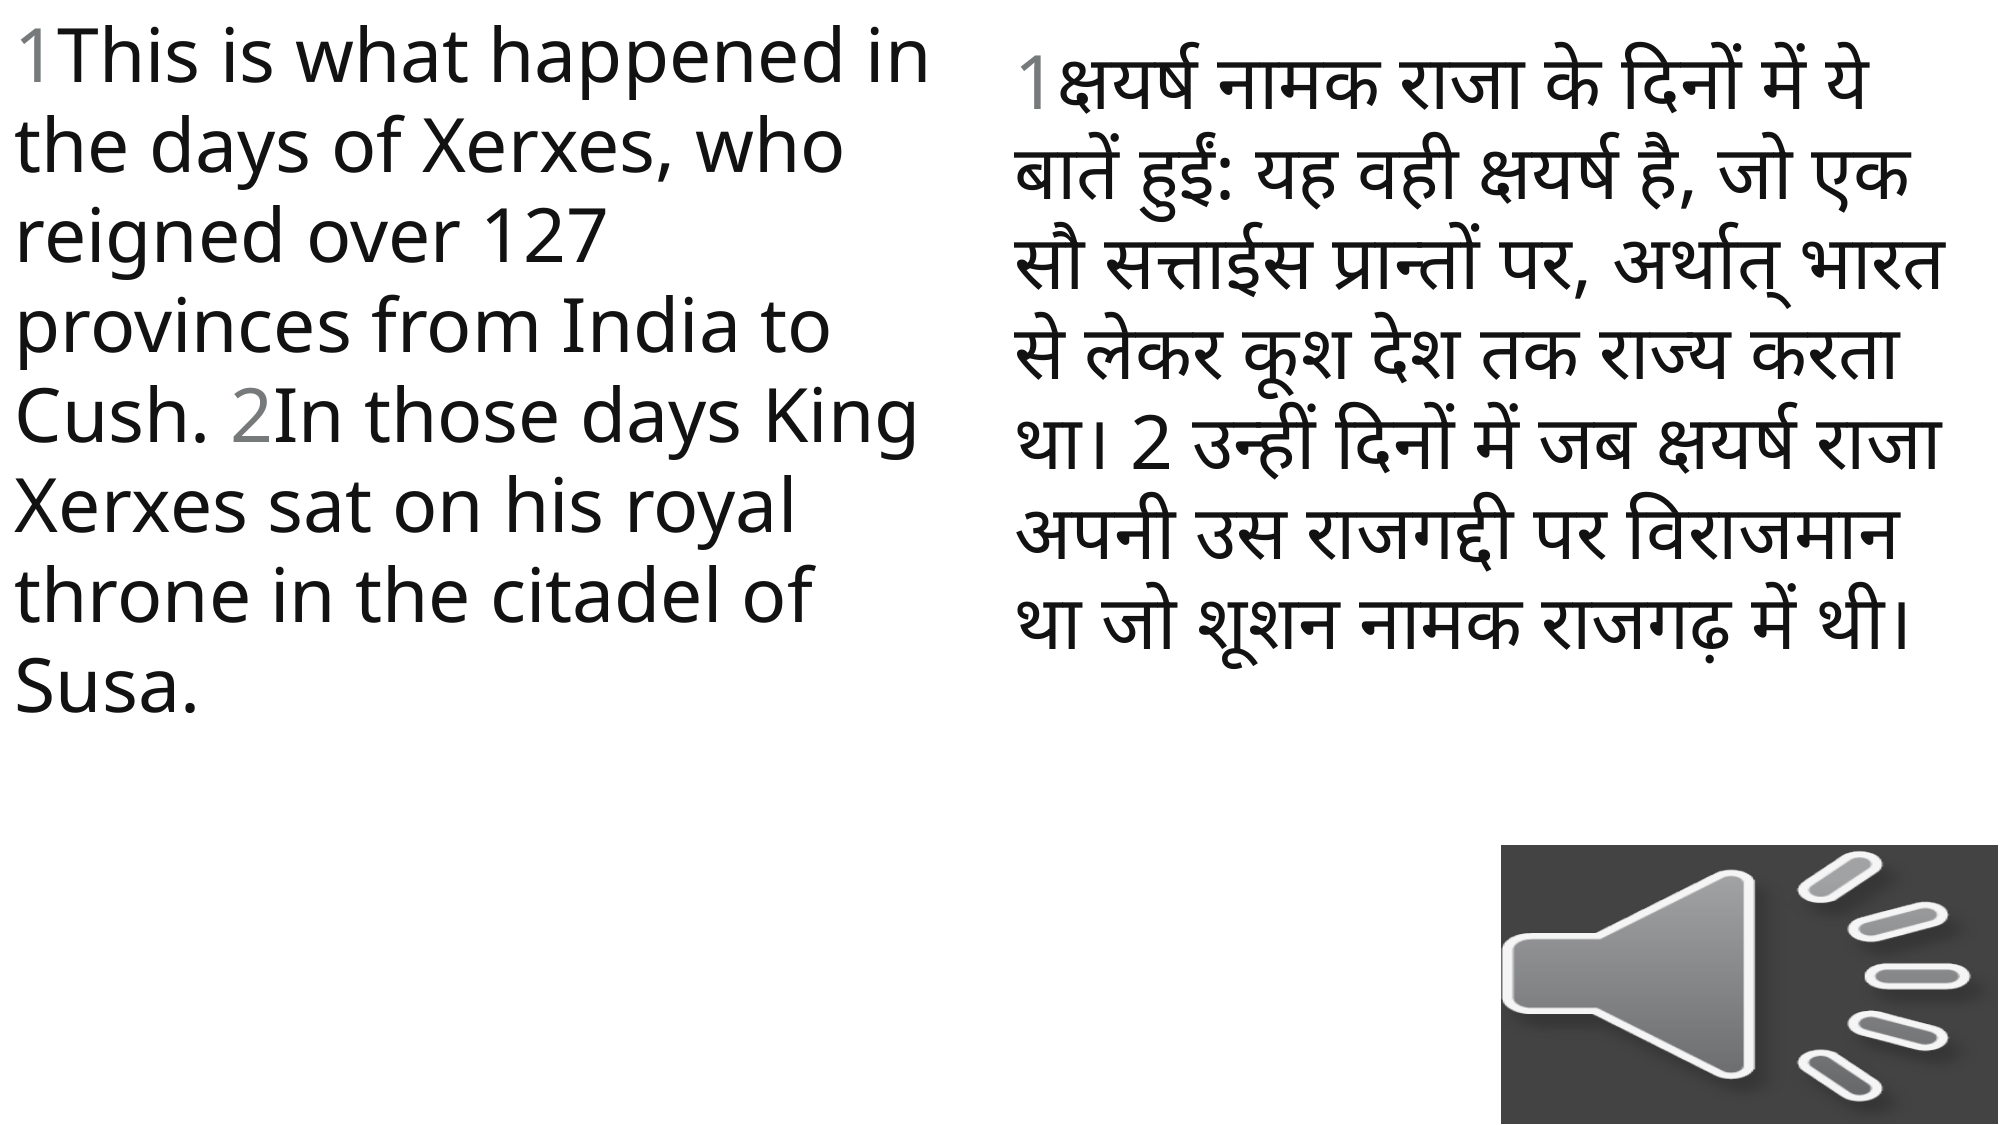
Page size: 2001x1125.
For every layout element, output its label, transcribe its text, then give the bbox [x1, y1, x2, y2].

picture [1500, 843, 2000, 1125]
text_box 1This is what happened in the days of Xerxes, who reigned over 127 provinces from India to Cush. 2In those days King Xerxes sat on his royal throne in the citadel of Susa. [0, 0, 981, 1125]
text_box 1क्षयर्ष नामक राजा के दिनों में ये बातें हुईं: यह वही क्षयर्ष है, जो एक सौ सत्ताईस प्रान्तों पर, अर्थात् भारत से लेकर कूश देश तक राज्य करता था। 2 उन्हीं दिनों में जब क्षयर्ष राजा अपनी उस राजगद्दी पर विराजमान था जो शूशन नामक राजगढ़ में थी। [999, 27, 2000, 1104]
